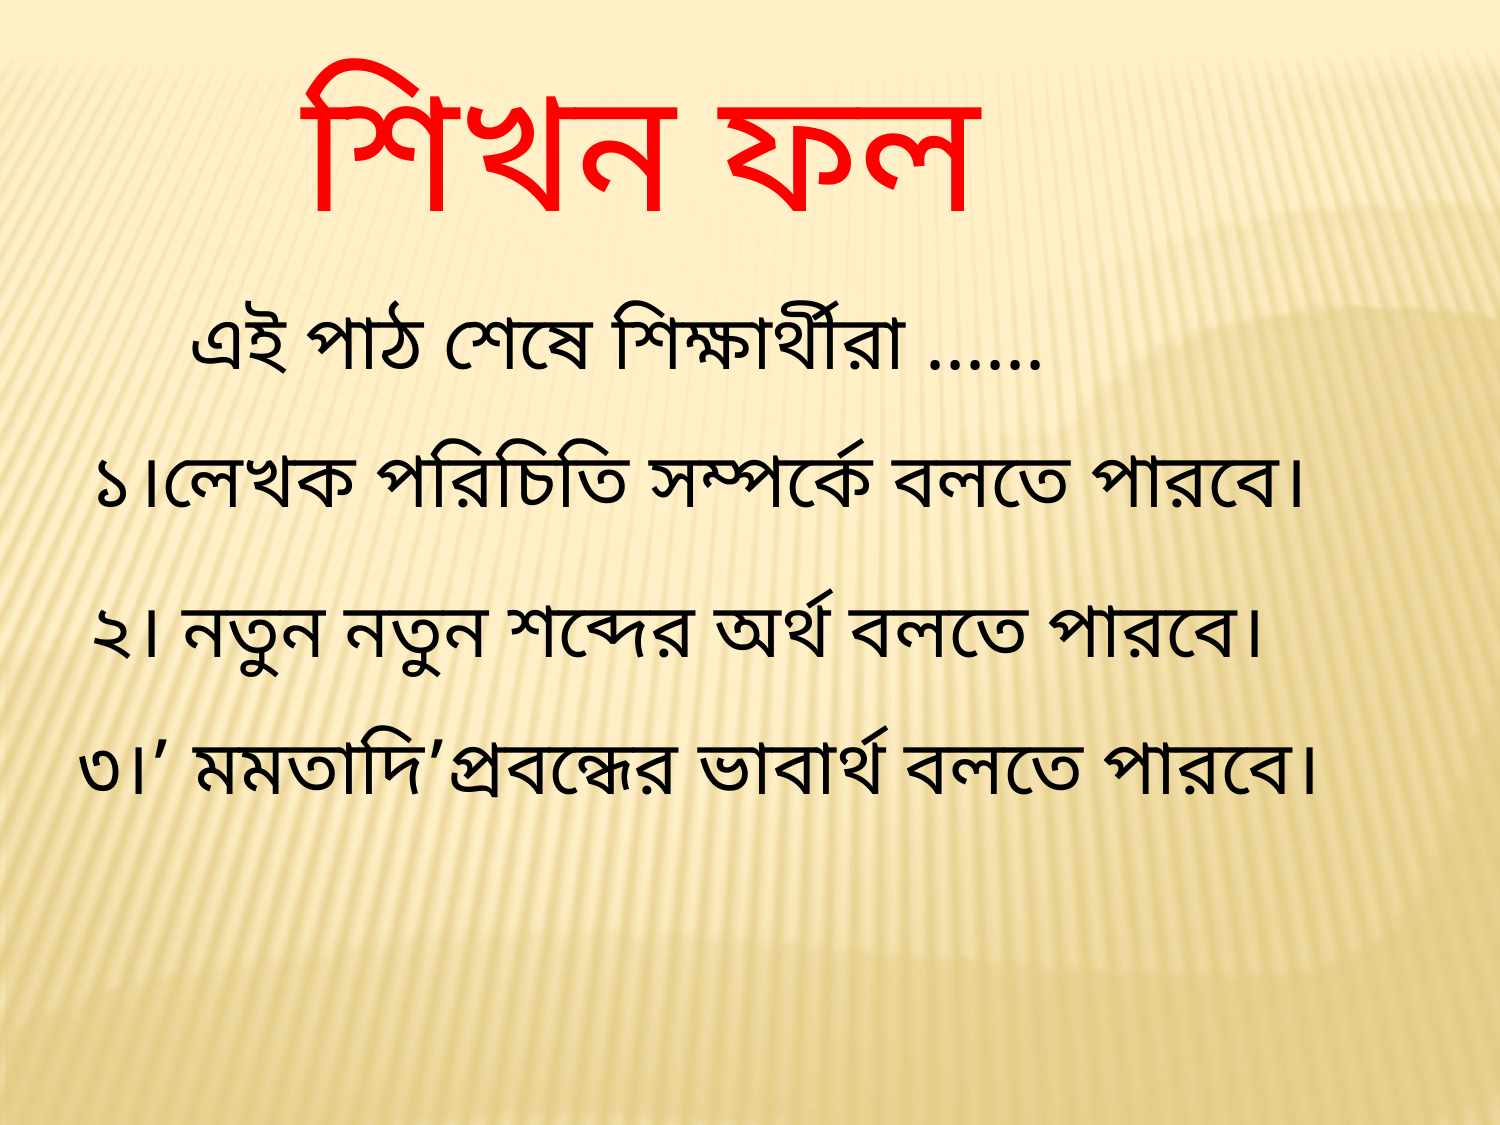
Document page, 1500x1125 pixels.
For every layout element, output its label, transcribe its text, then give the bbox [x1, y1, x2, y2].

text_box ২। নতুন নতুন শব্দের অর্থ বলতে পারবে। [74, 574, 1438, 680]
text_box শিখন ফল [287, 37, 1163, 253]
text_box এই পাঠ শেষে শিক্ষার্থীরা ...... [174, 287, 1075, 393]
text_box ১।লেখক পরিচিতি সম্পর্কে বলতে পারবে। [74, 424, 1425, 530]
text_box ৩।’ মমতাদি’প্রবন্ধের ভাবার্থ বলতে পারবে। [62, 712, 1425, 818]
